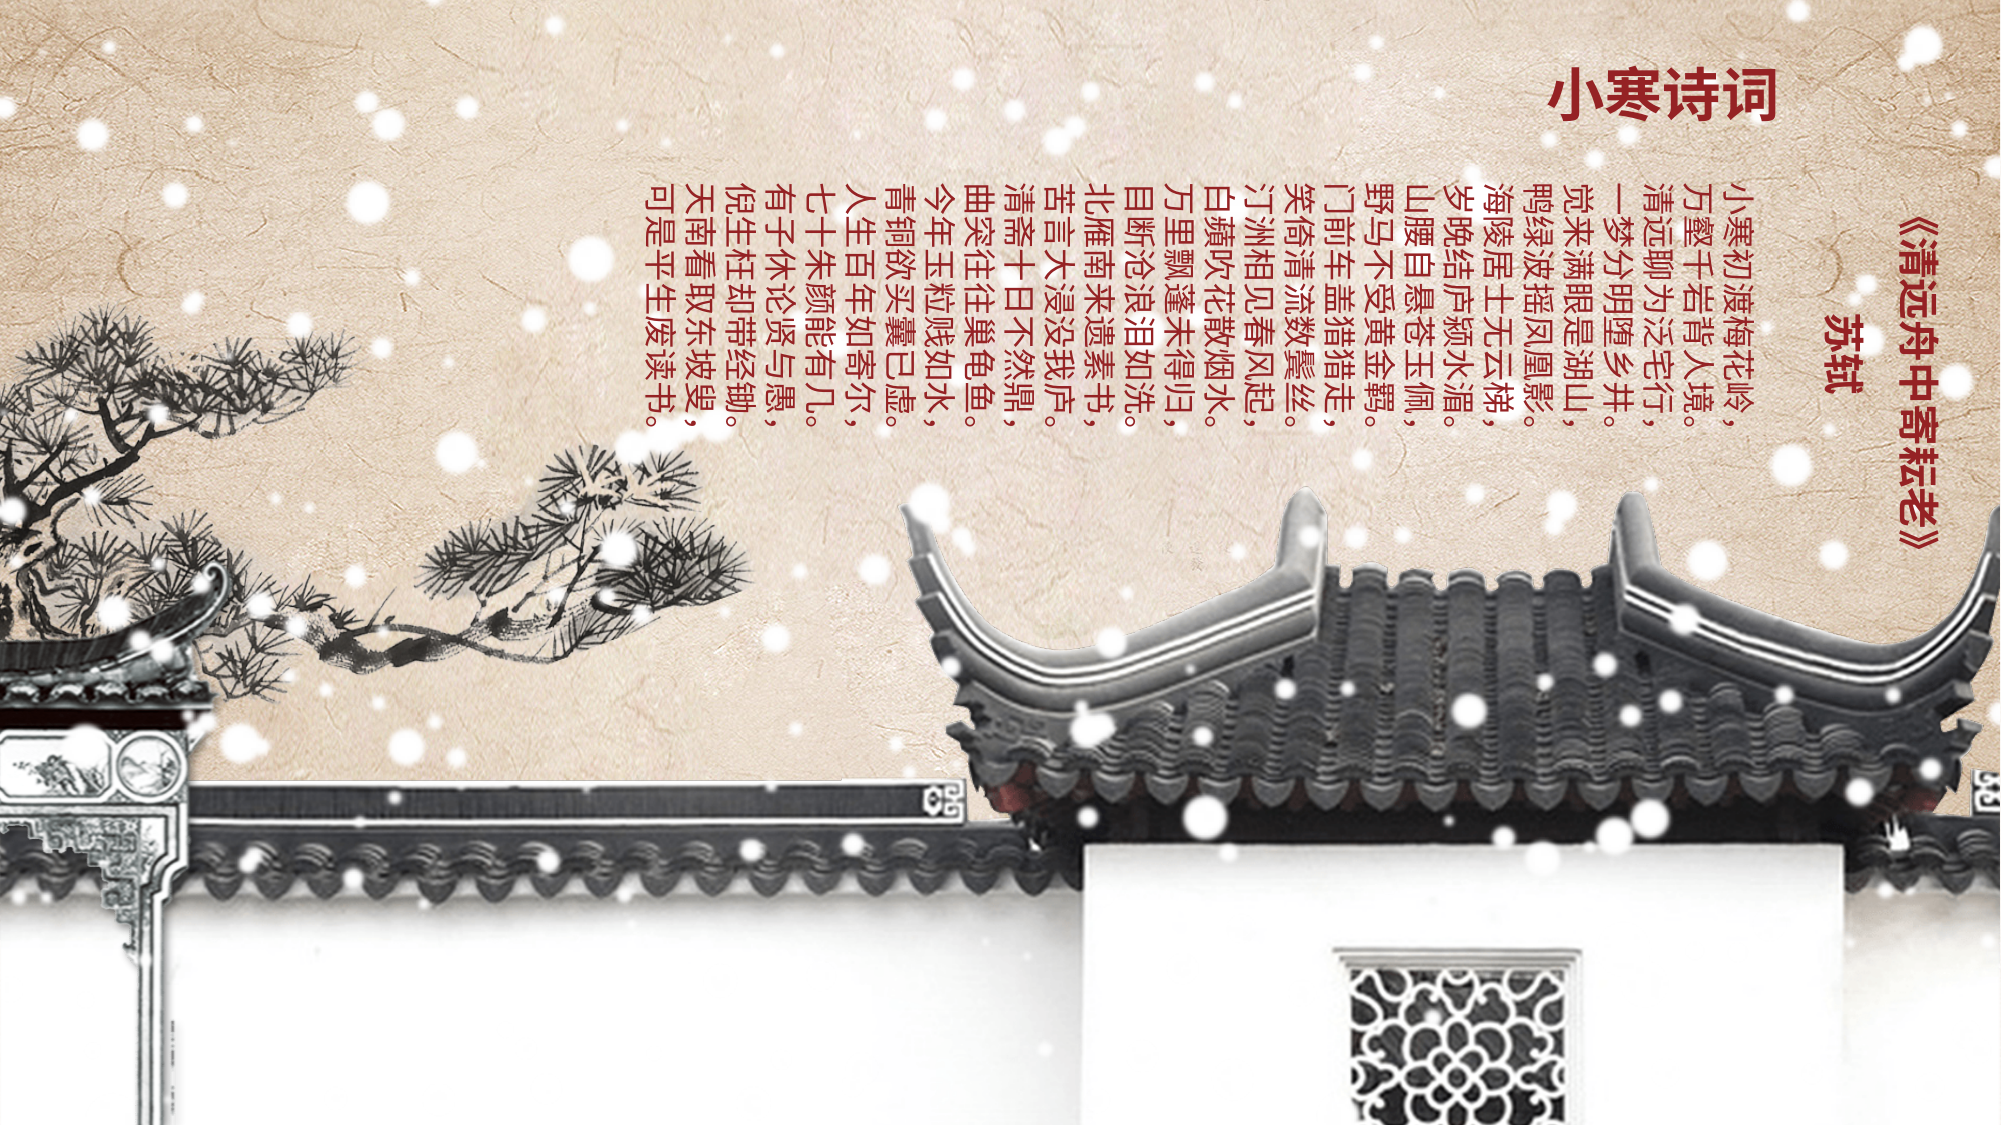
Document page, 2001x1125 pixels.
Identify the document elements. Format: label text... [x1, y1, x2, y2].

picture [0, 0, 2001, 1125]
text_box 《清远舟中寄耘老》 苏轼 [1796, 128, 1978, 638]
text_box 小寒初渡梅花岭，万壑千岩背人境。 清远聊为泛宅行，一梦分明堕乡井。 觉来满眼是湖山，鸭绿波摇凤凰影。 海陵居士无云梯，岁晚结庐颍水湄。 山腰自悬苍玉佩，野马不受黄金羁。 门前车盖猎猎走，笑倚清流数鬓丝。 汀洲相见春风起，白蘋吹花散烟水。 万里飘蓬未得归，目断沧浪泪如洗。 北雁南来遗素书，苦言大浸没我庐。 清斋十日不然鼎，曲突往往巢龟鱼。 今年玉粒贱如水，青铜欲买囊已虚。 人生百年如寄尔，七十朱颜能有几。 有子休论贤与愚，倪生枉却带经锄。 天南看取东坡叟，可是平生废读书。 [605, 167, 1768, 471]
text_box 小寒诗词 [1531, 50, 1962, 136]
